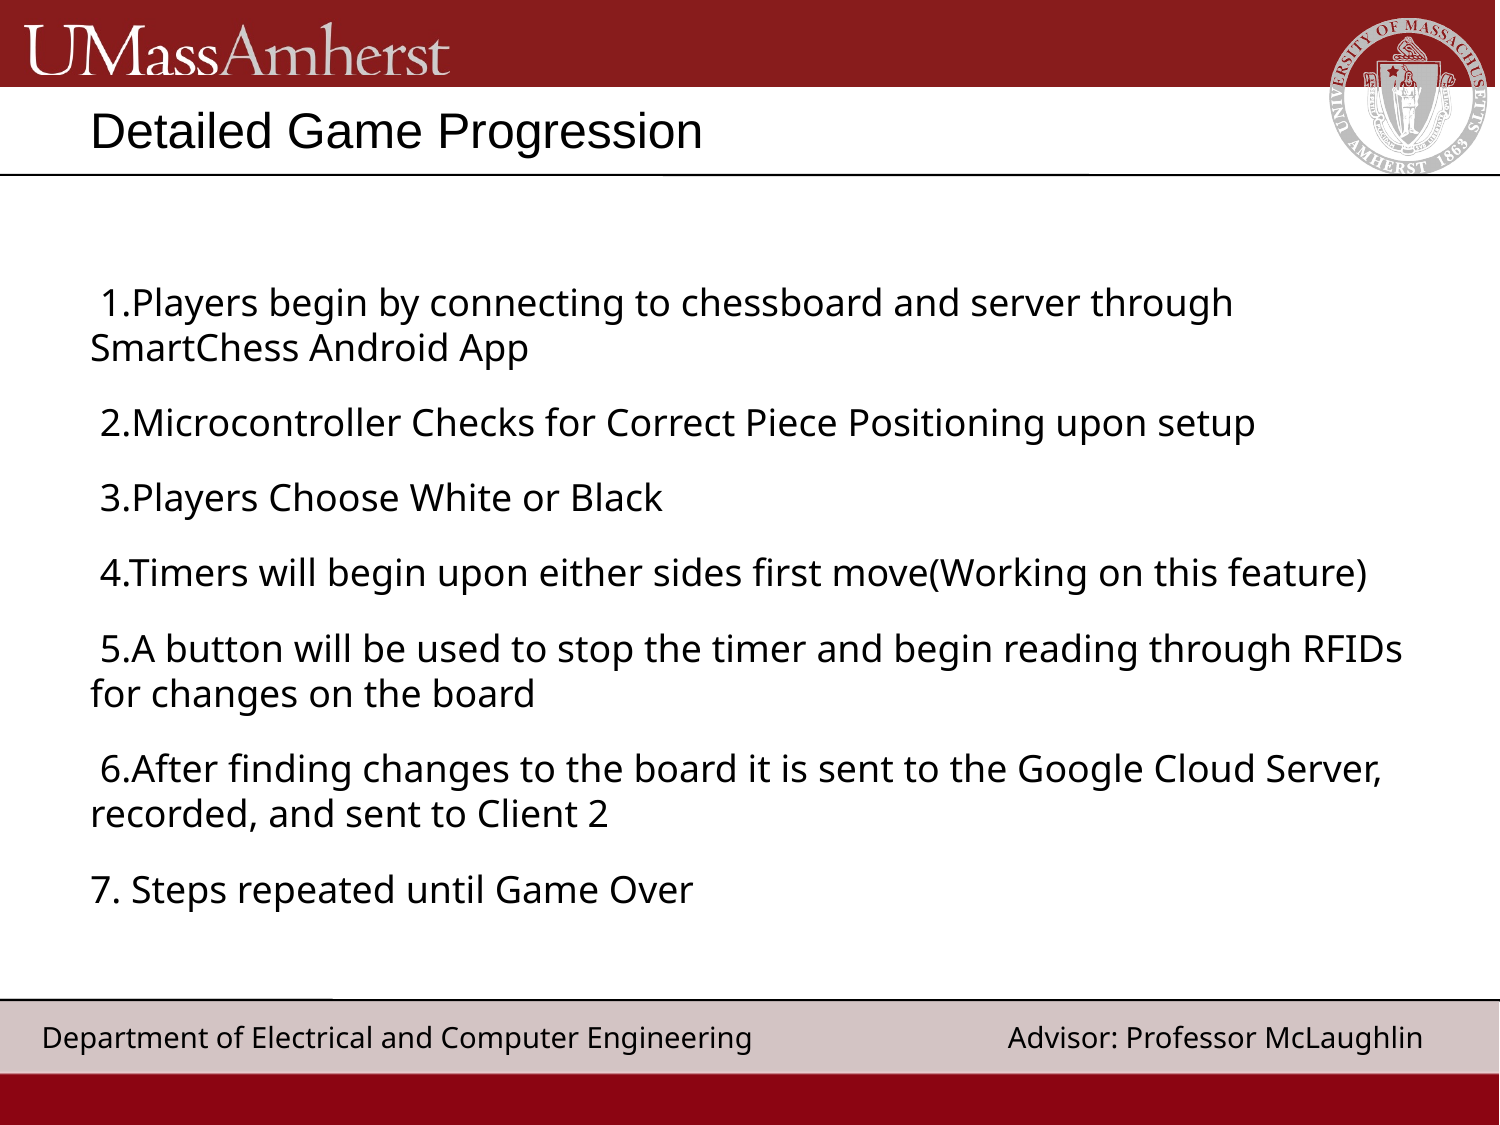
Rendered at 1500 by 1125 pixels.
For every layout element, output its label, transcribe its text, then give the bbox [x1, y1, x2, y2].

picture [0, 0, 1495, 174]
picture [0, 1002, 1499, 1125]
list 1.Players begin by connecting to chessboard and server through SmartChess Android App 2.Microcontroller Checks for Correct Piece Positioning upon setup 3.Players Choose White or Black 4.Timers will begin upon either sides first move(Working on this feature) 5.A button will be used to stop the timer and begin reading through RFIDs for changes on the board 6.After finding changes to the board it is sent to the Google Cloud Server, recorded, and sent to Client 2 7. Steps repeated until Game Over [75, 263, 1424, 1005]
title Detailed Game Progression [75, 89, 1199, 263]
